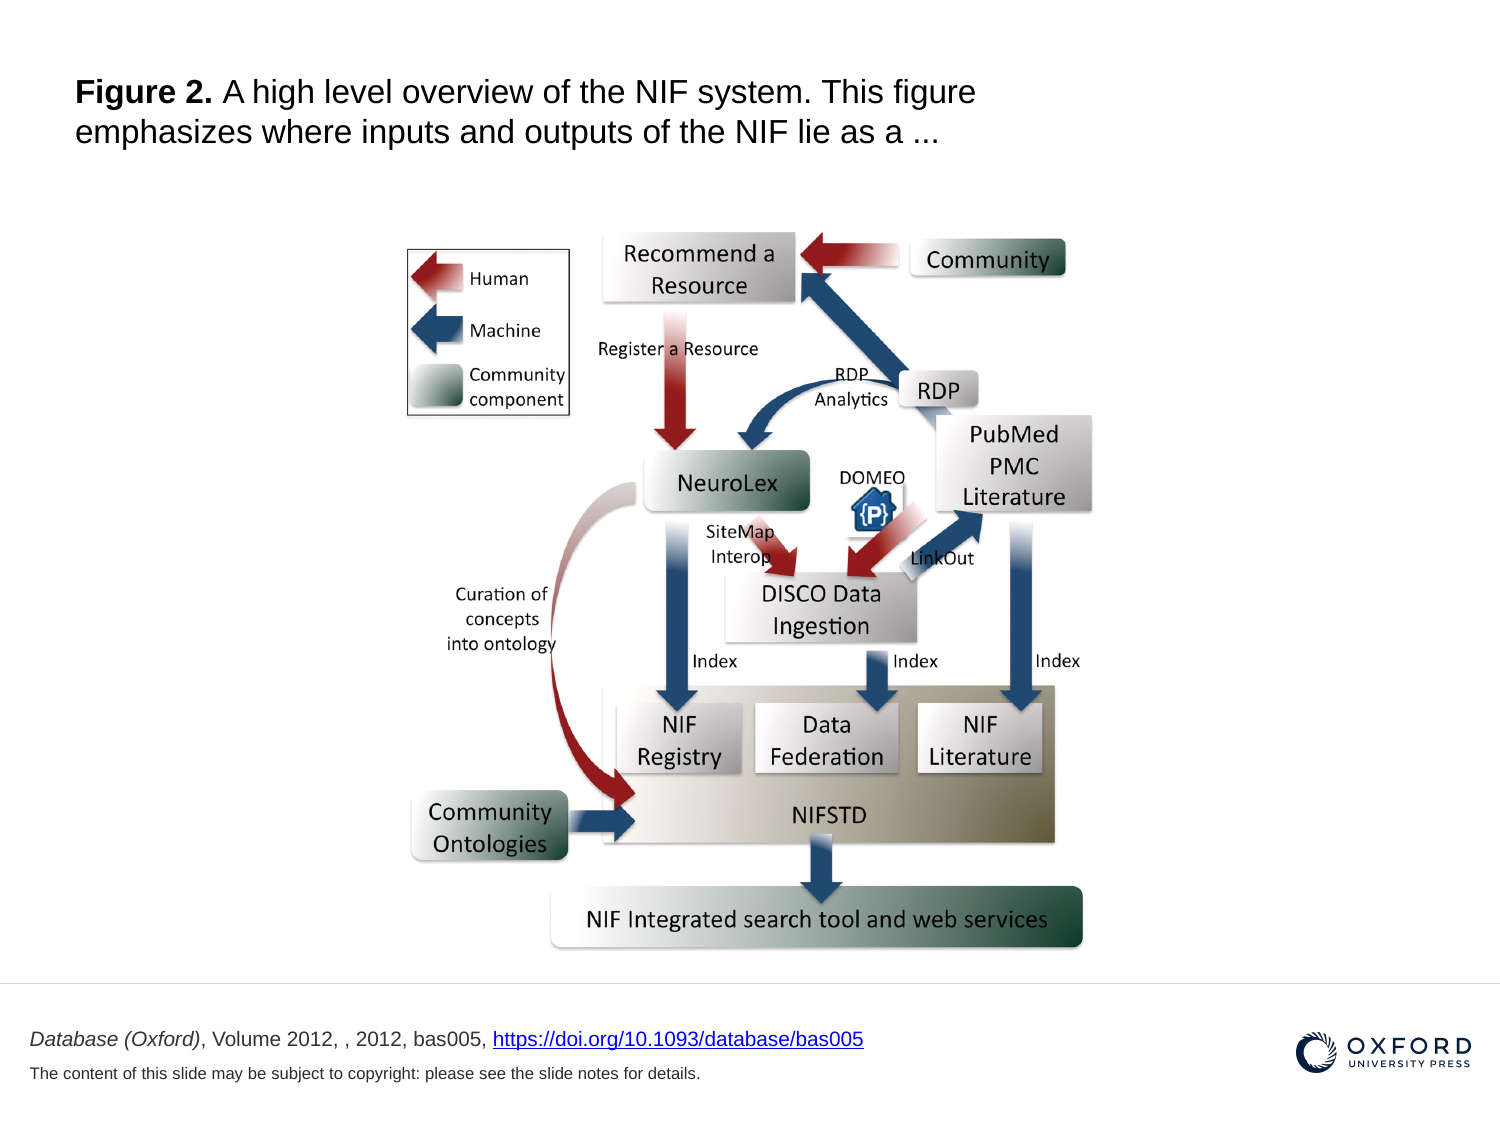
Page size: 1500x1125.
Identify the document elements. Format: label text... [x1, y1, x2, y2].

picture [1296, 1032, 1471, 1073]
picture [399, 224, 1099, 957]
footer Database (Oxford), Volume 2012, , 2012, bas005, https://doi.org/10.1093/database/bas005 The content of this slide may be subject to copyright: please see the slide notes for details. [0, 983, 1260, 1125]
title Figure 2. A high level overview of the NIF system. This figure emphasizes where inputs and outputs of the NIF lie as a ... [75, 69, 1078, 171]
